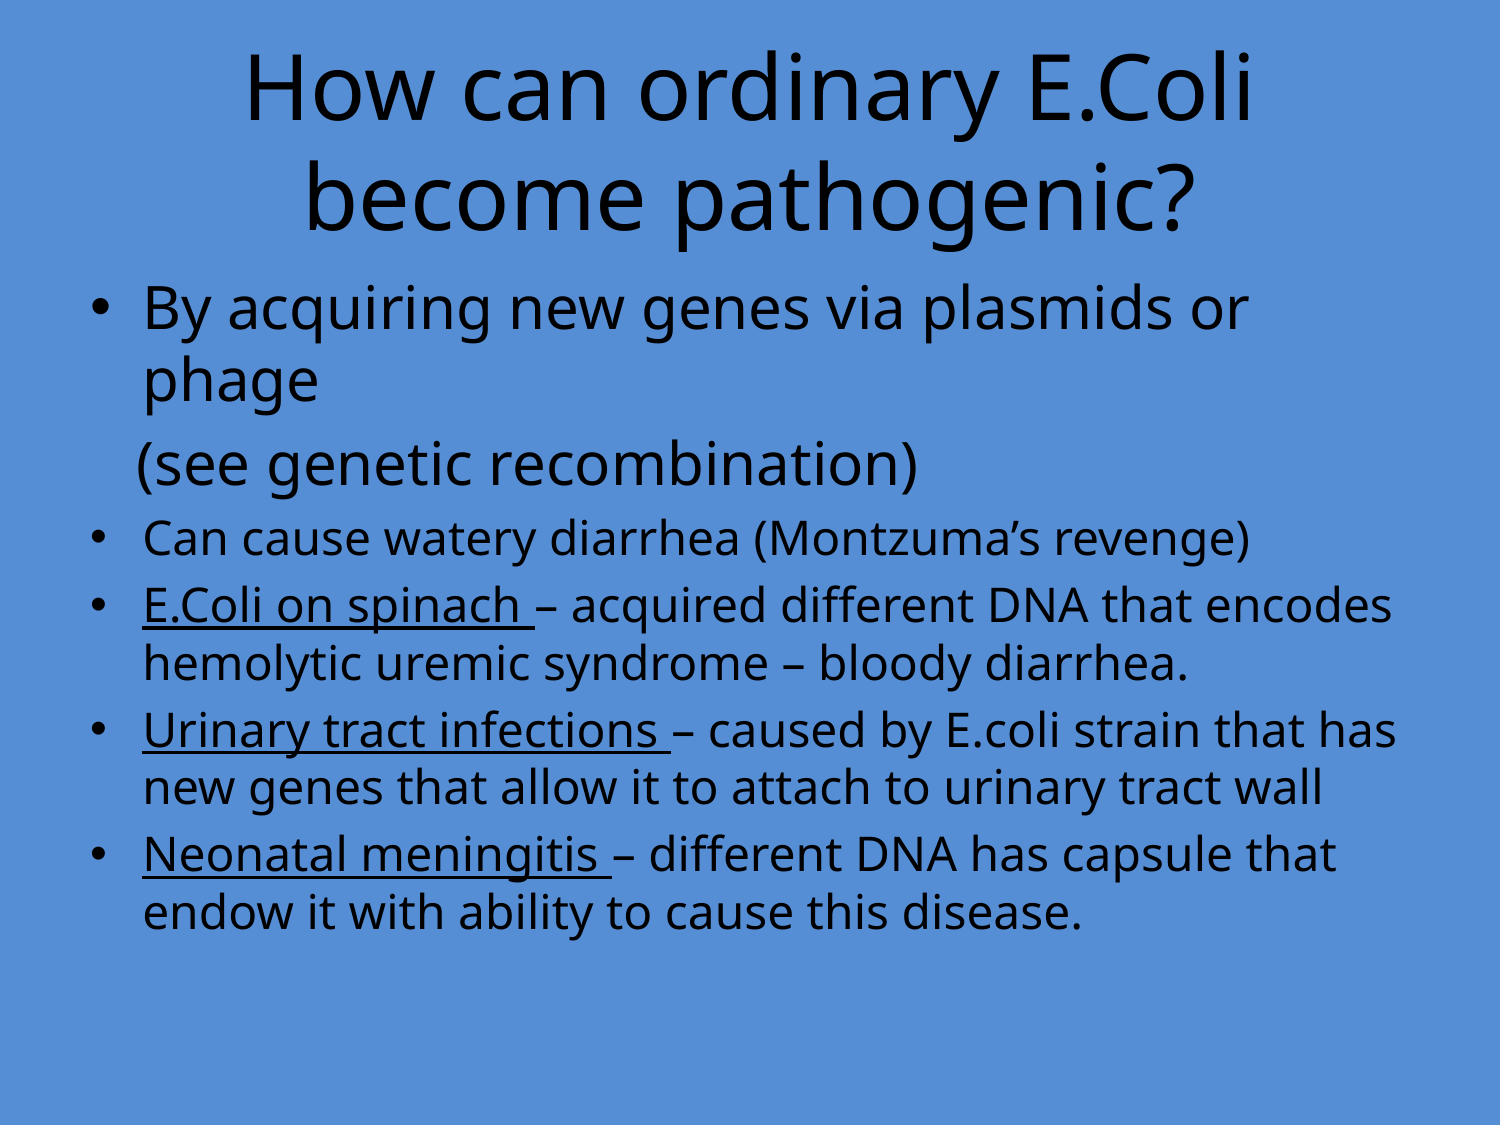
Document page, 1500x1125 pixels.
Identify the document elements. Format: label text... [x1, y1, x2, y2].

list By acquiring new genes via plasmids or phage (see genetic recombination) Can cause watery diarrhea (Montzuma’s revenge) E.Coli on spinach – acquired different DNA that encodes hemolytic uremic syndrome – bloody diarrhea. Urinary tract infections – caused by E.coli strain that has new genes that allow it to attach to urinary tract wall Neonatal meningitis – different DNA has capsule that endow it with ability to cause this disease. [75, 262, 1425, 1005]
title How can ordinary E.Coli become pathogenic? [75, 45, 1425, 233]
